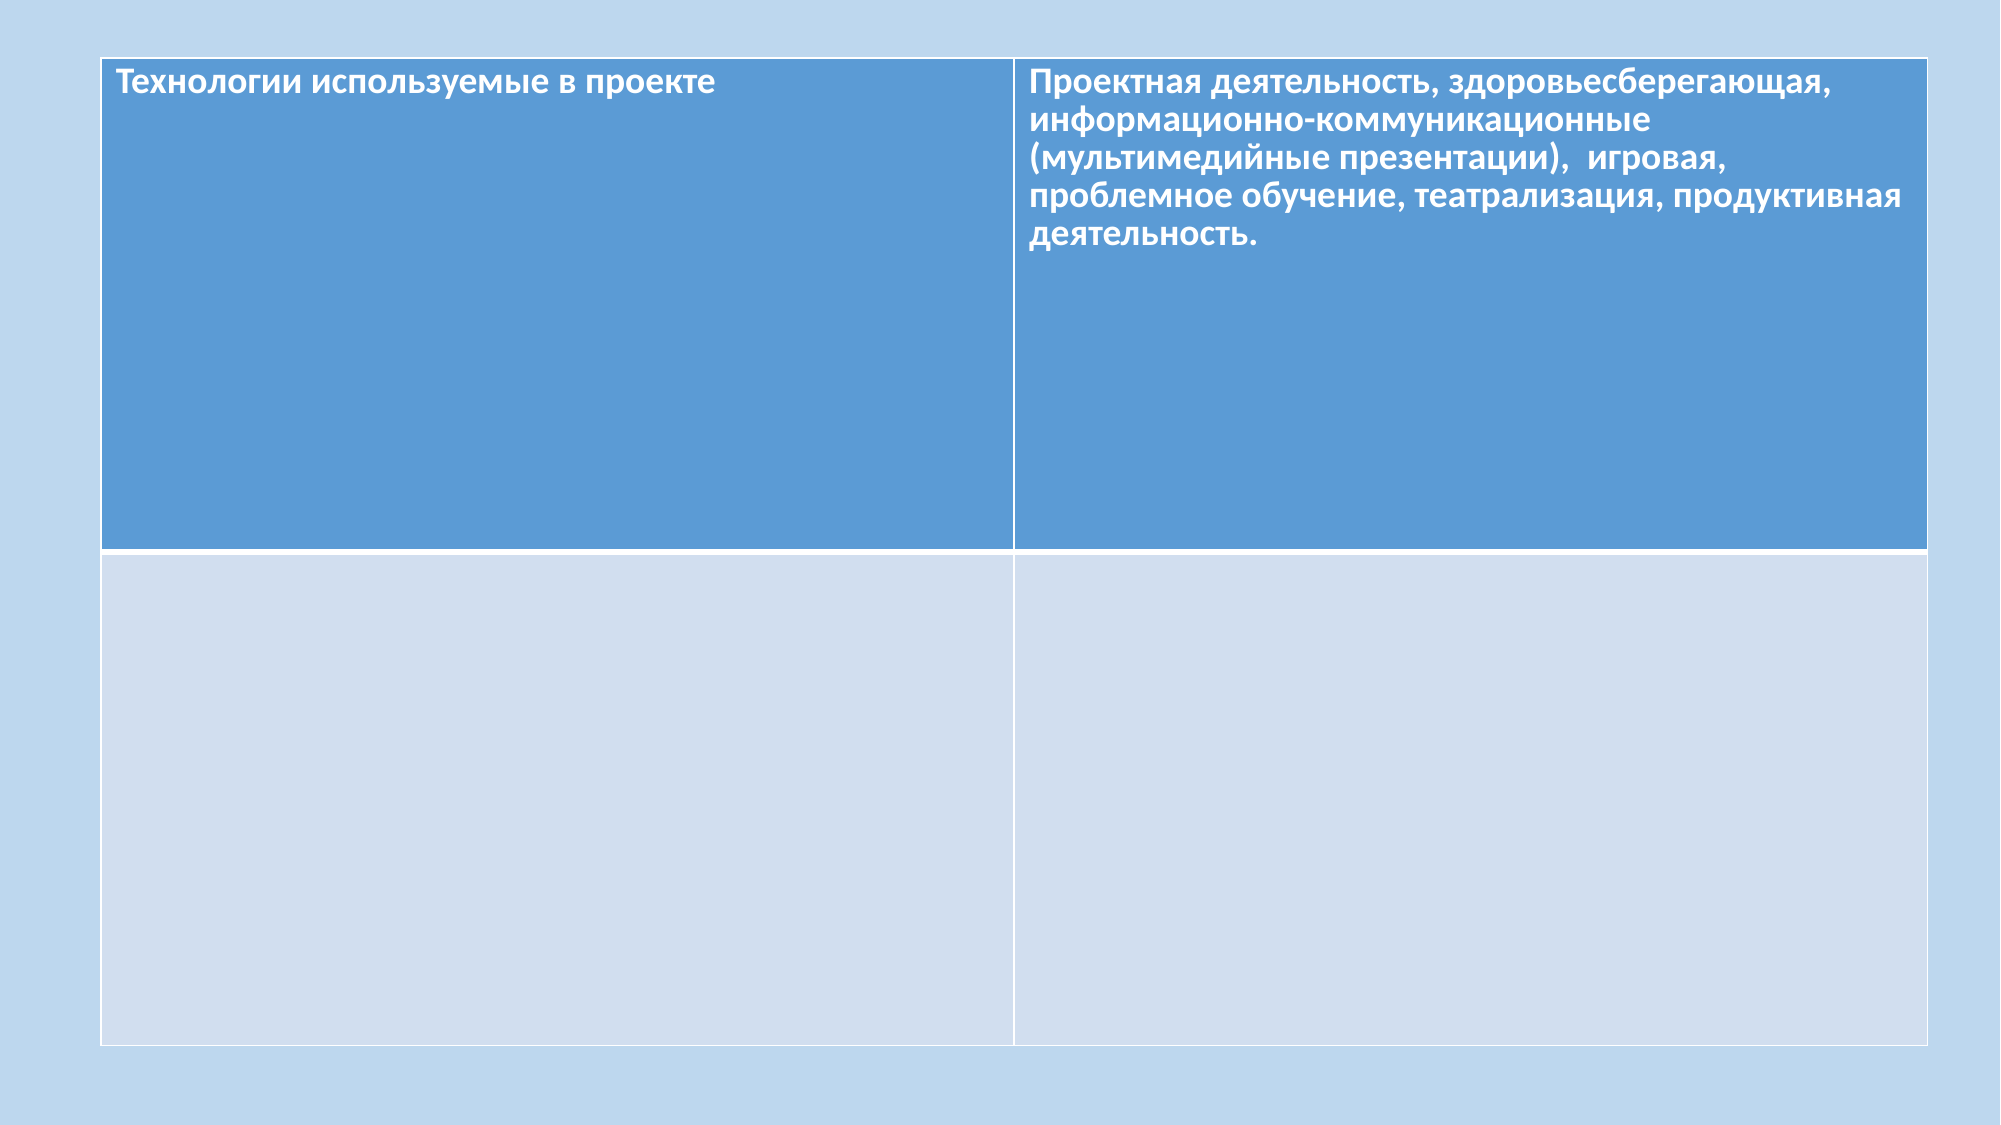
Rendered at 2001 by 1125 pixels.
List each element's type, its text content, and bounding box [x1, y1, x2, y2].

table_header Технологии используемые в проекте [102, 59, 1013, 549]
table_cell [102, 555, 1013, 1045]
table_header Проектная деятельность, здоровьесберегающая, информационно-коммуникационные (мультимедийные презентации), игровая, проблемное обучение, театрализация, продуктивная деятельность. [1015, 59, 1927, 549]
table_cell [1015, 555, 1927, 1045]
